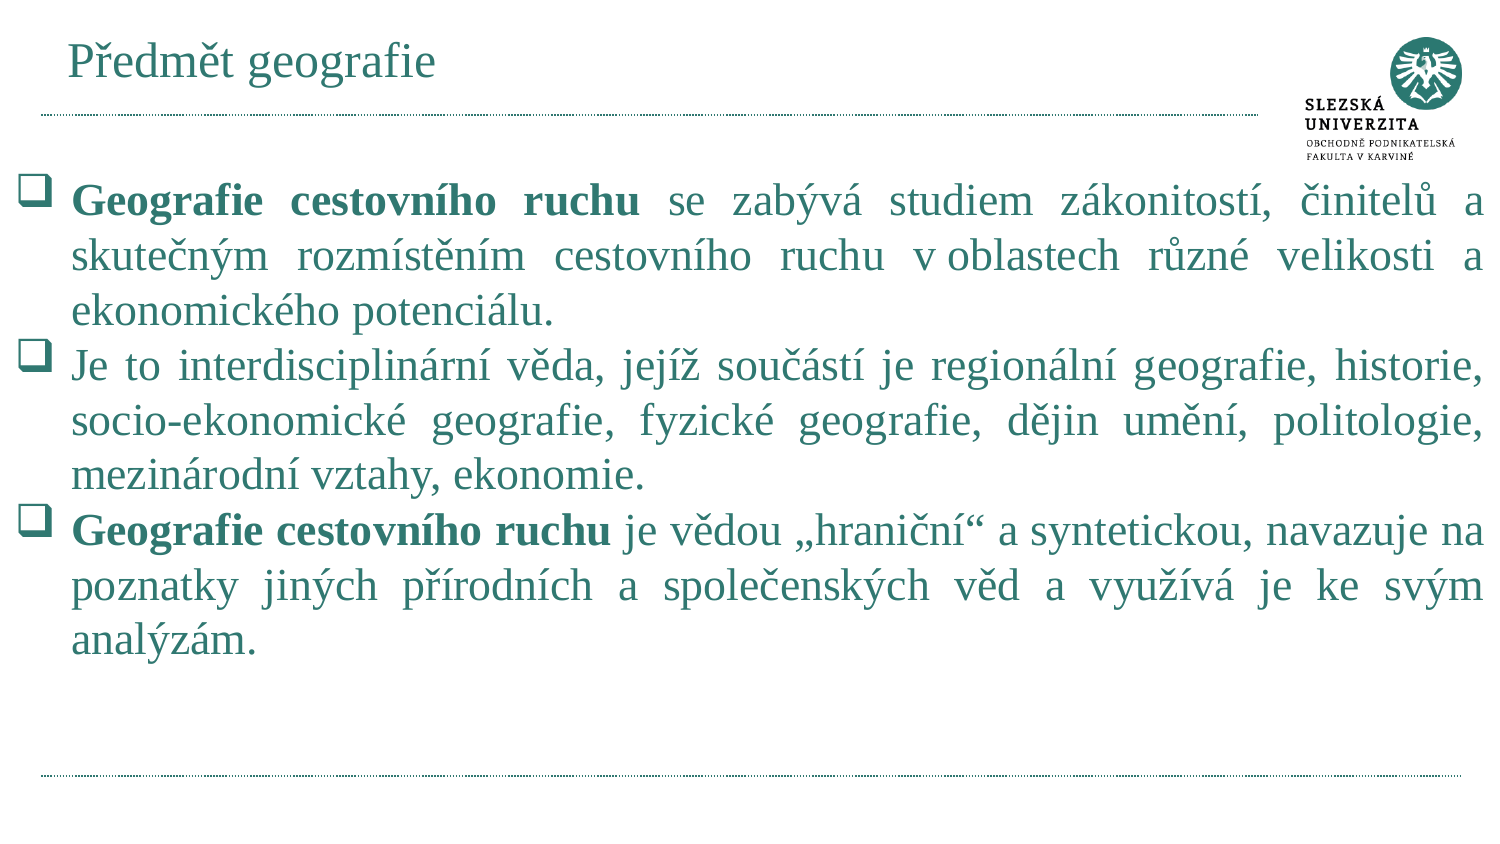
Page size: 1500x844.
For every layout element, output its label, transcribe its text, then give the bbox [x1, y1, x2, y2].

picture [1305, 37, 1462, 160]
title Předmět geografie [53, 20, 1317, 104]
text_box Geografie cestovního ruchu se zabývá studiem zákonitostí, činitelů a skutečným rozmístěním cestovního ruchu v oblastech různé velikosti a ekonomického potenciálu. Je to interdisciplinární věda, jejíž součástí je regionální geografie, historie, socio-ekonomické geografie, fyzické geografie, dějin umění, politologie, mezinárodní vztahy, ekonomie. Geografie cestovního ruchu je vědou „hraniční“ a syntetickou, navazuje na poznatky jiných přírodních a společenských věd a využívá je ke svým analýzám. [0, 161, 1500, 732]
